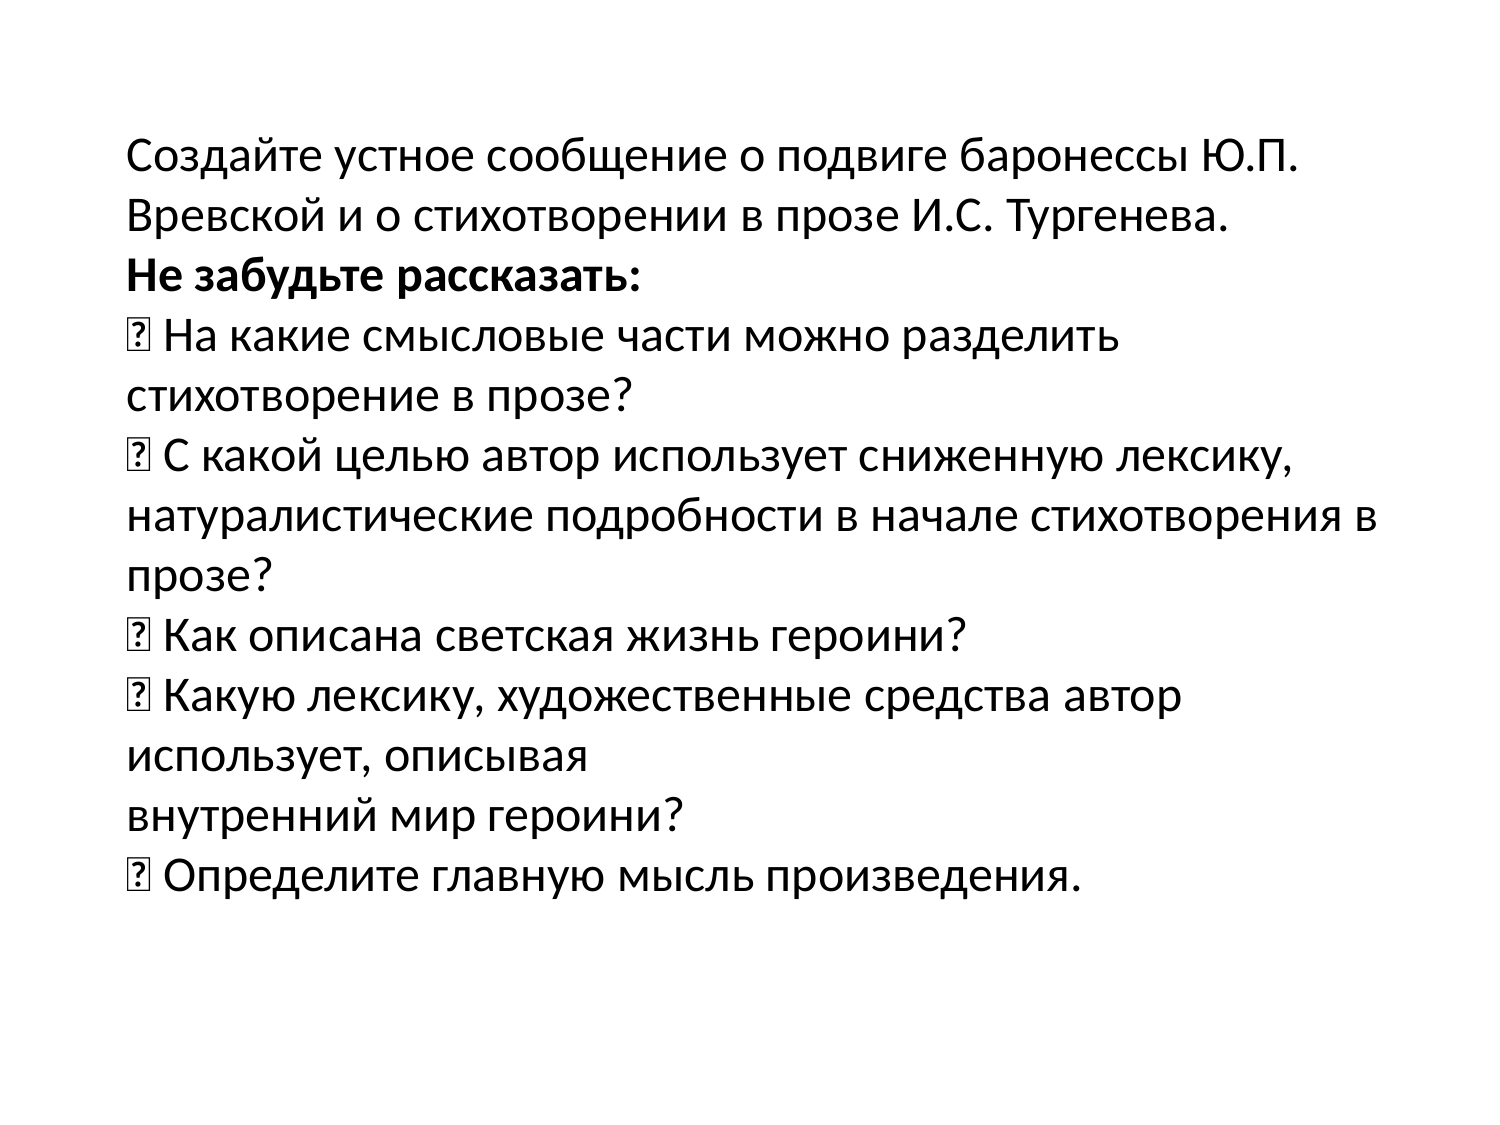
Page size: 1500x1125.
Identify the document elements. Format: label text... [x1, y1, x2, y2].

text_box Создайте устное сообщение о подвиге баронессы Ю.П. Вревской и о стихотворении в прозе И.С. Тургенева. Не забудьте рассказать:  На какие смысловые части можно разделить стихотворение в прозе?  С какой целью автор использует сниженную лексику, натуралистические подробности в начале стихотворения в прозе?  Как описана светская жизнь героини?  Какую лексику, художественные средства автор использует, описывая внутренний мир героини?  Определите главную мысль произведения. [112, 113, 1435, 909]
